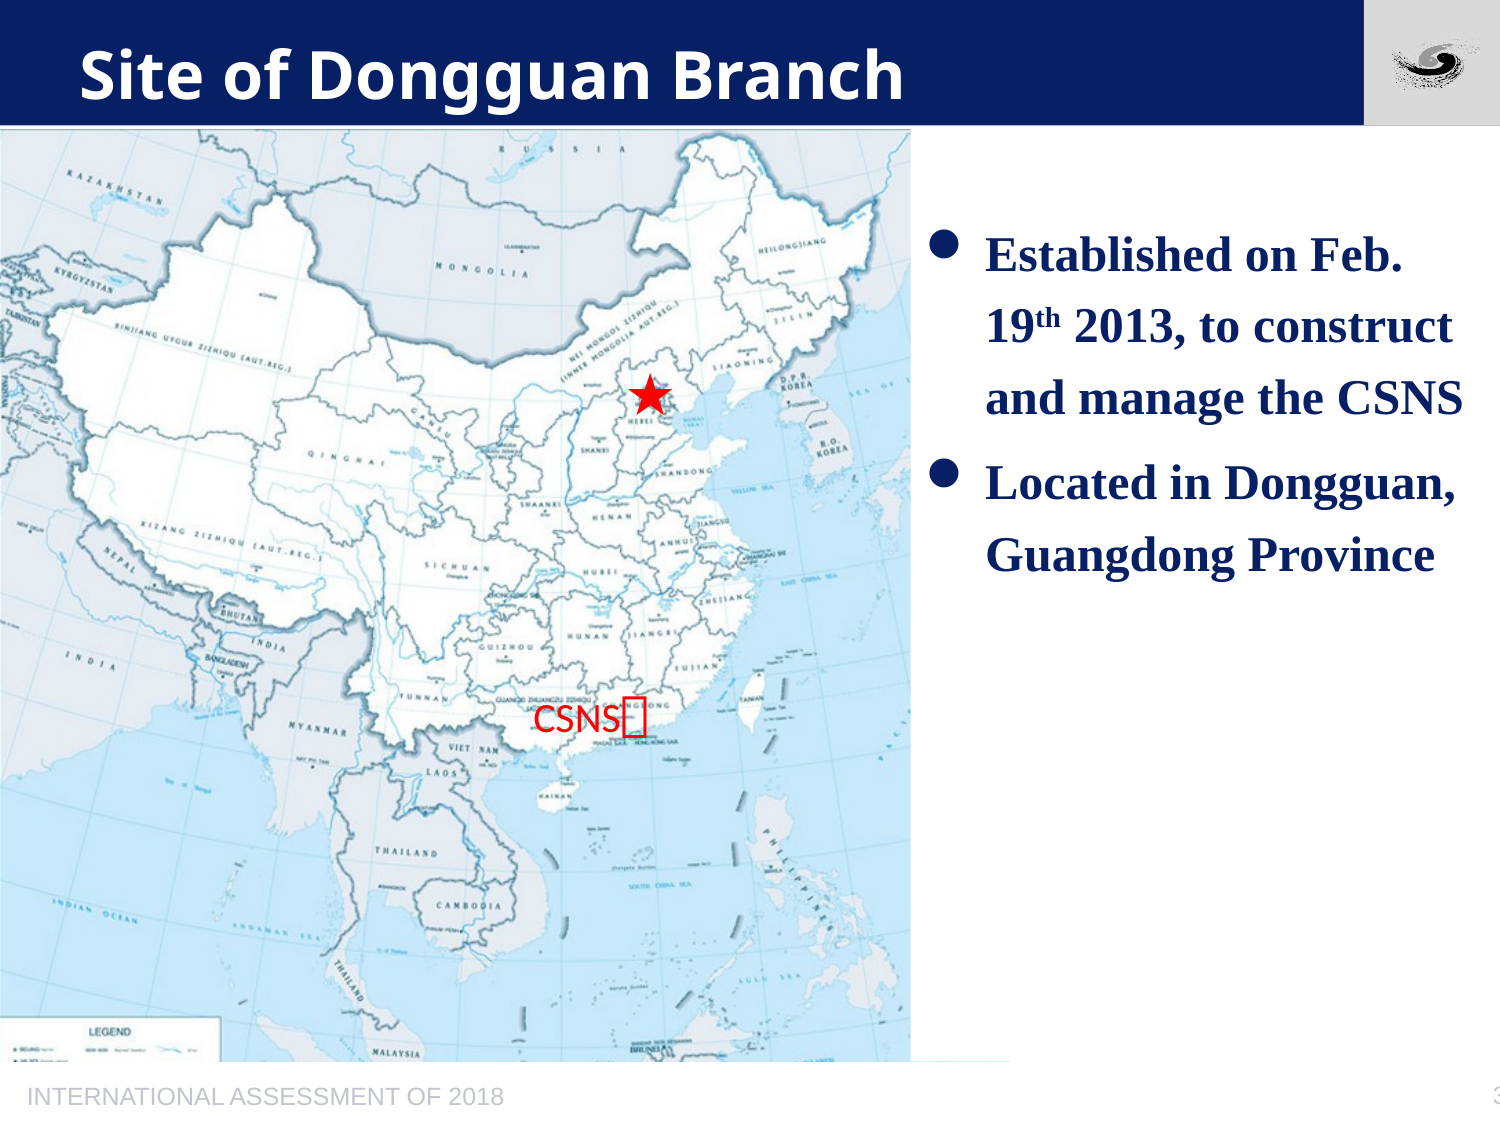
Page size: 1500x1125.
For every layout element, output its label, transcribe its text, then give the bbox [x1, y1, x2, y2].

text_box Established on Feb. 19th 2013, to construct and manage the CSNS Located in Dongguan, Guangdong Province [1010, 129, 1484, 1062]
picture [1390, 31, 1481, 91]
picture [0, 129, 1010, 1062]
title Site of Dongguan Branch [64, 29, 1354, 126]
